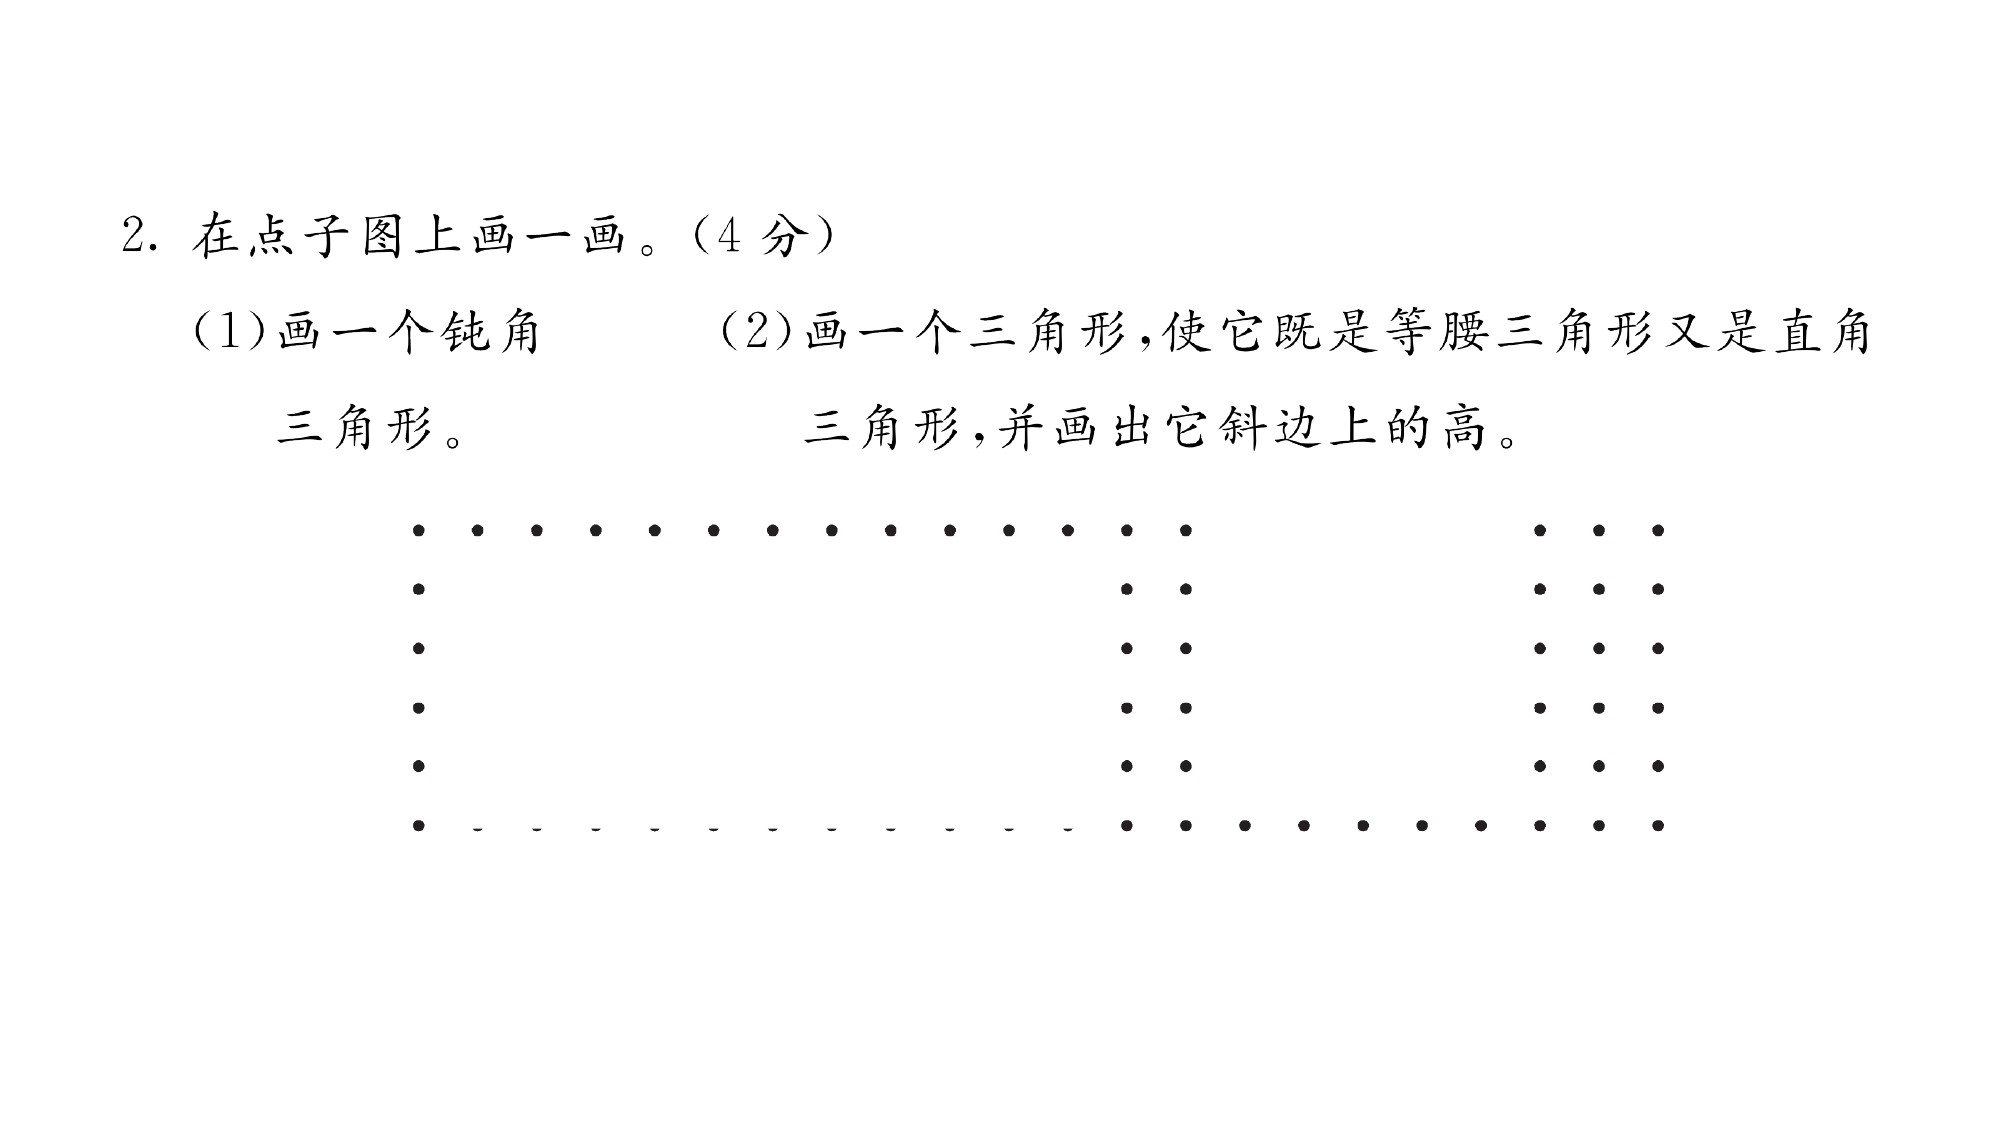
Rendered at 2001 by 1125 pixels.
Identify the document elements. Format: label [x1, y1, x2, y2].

picture [118, 177, 2000, 868]
